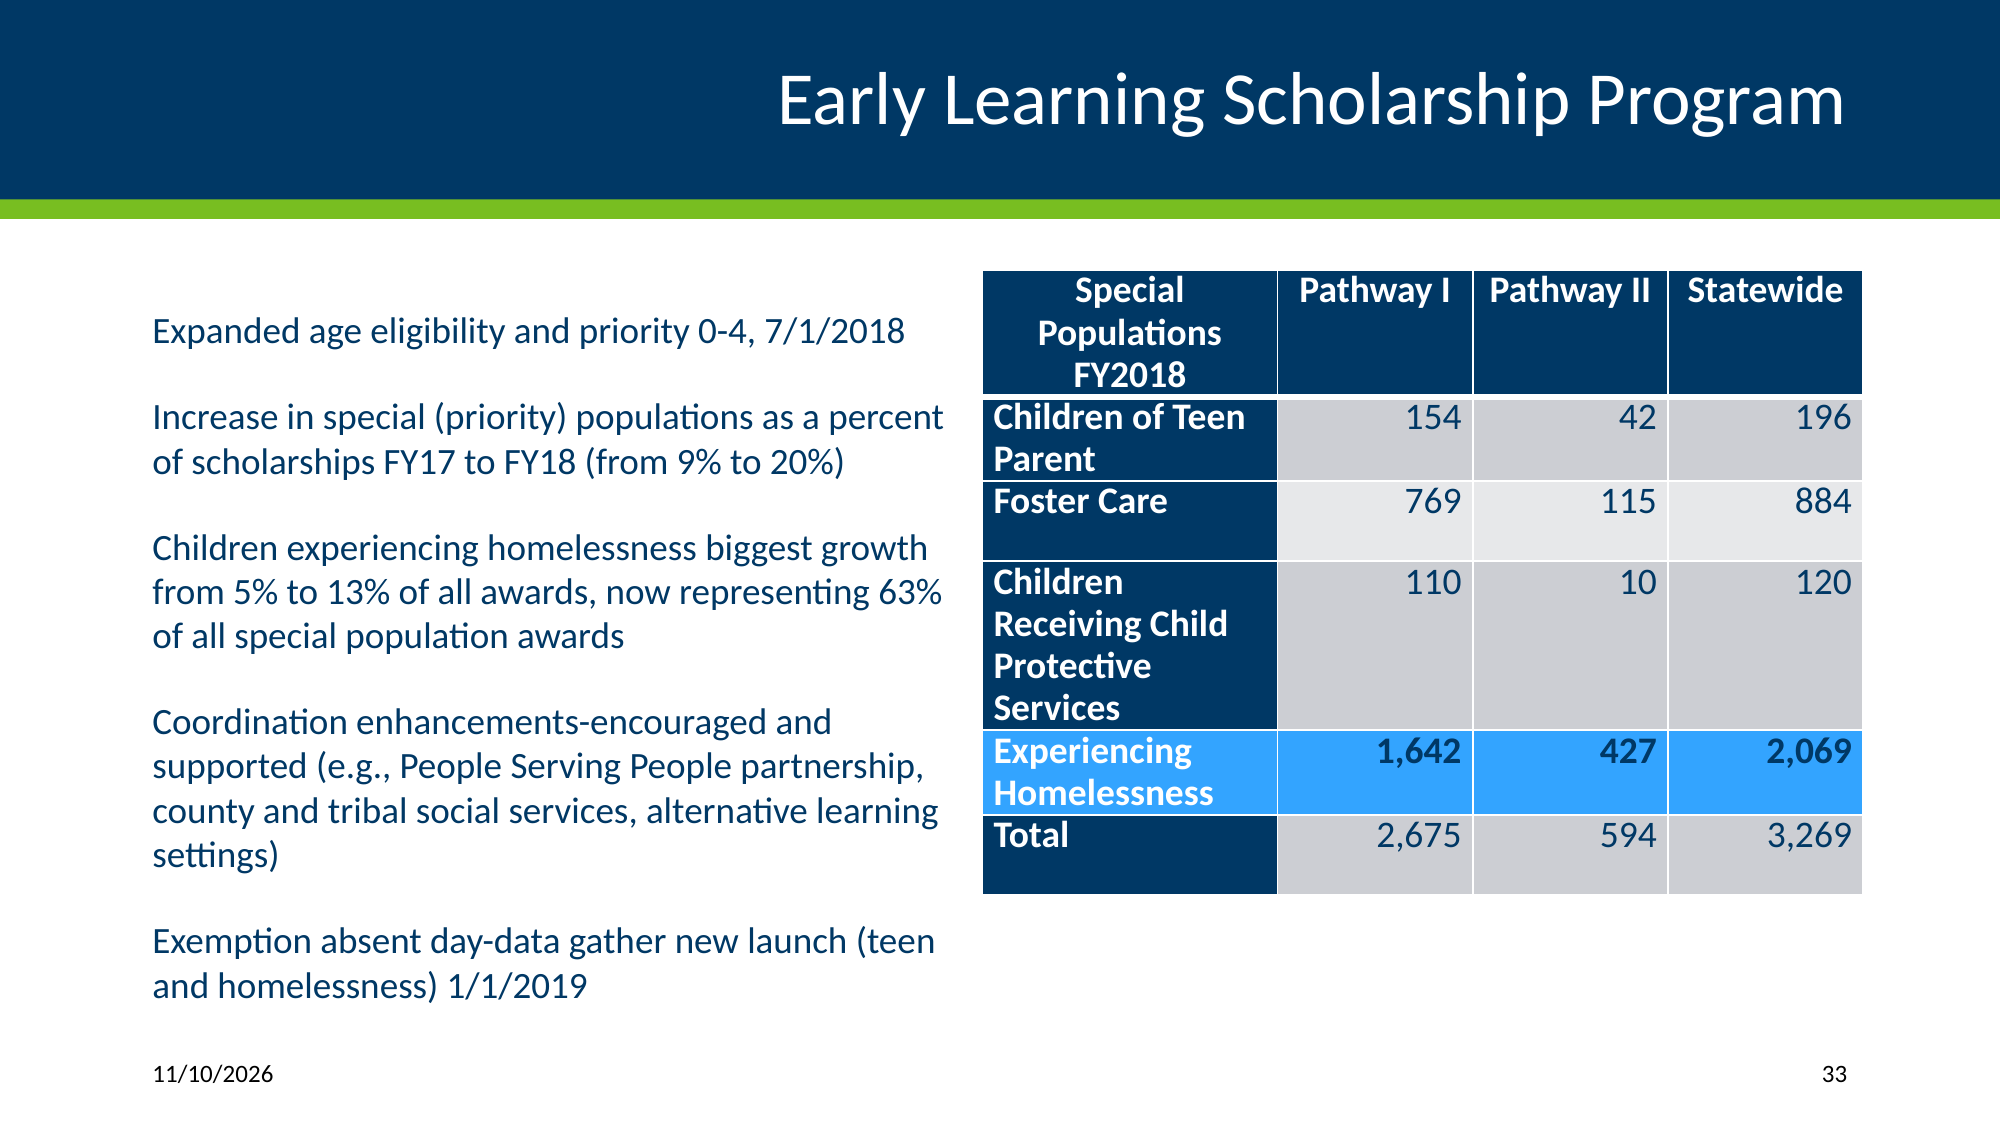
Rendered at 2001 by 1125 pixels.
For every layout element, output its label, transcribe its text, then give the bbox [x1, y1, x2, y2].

table_cell 120 [1669, 562, 1862, 729]
table_cell 427 [1474, 731, 1667, 814]
table_cell 594 [1474, 816, 1667, 894]
table_header Pathway II [1474, 271, 1667, 394]
table_cell Children of Teen Parent [983, 400, 1277, 480]
table_cell 42 [1474, 400, 1667, 480]
table_cell 884 [1669, 482, 1862, 560]
table_cell 196 [1669, 400, 1862, 480]
table_cell 2,069 [1669, 731, 1862, 814]
table_cell 115 [1474, 482, 1667, 560]
table_cell Foster Care [983, 482, 1277, 560]
table_header Statewide [1669, 271, 1862, 394]
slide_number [137, 1042, 361, 1103]
table_cell 3,269 [1669, 816, 1862, 894]
table_cell 10 [1474, 562, 1667, 729]
slide_number 33 [1622, 1042, 1863, 1103]
table_cell 110 [1278, 562, 1472, 729]
table_cell 154 [1278, 400, 1472, 480]
table_cell Children Receiving Child Protective Services [983, 562, 1277, 729]
table_cell Total [983, 816, 1277, 894]
table_cell 769 [1278, 482, 1472, 560]
list Expanded age eligibility and priority 0-4, 7/1/2018 Increase in special (priority) populations as a percent of scholarships FY17 to FY18 (from 9% to 20%) Children experiencing homelessness biggest growth from 5% to 13% of all awards, now representing 63% of all special population awards Coordination enhancements-encouraged and supported (e.g., People Serving People partnership, county and tribal social services, alternative learning settings) Exemption absent day-data gather new launch (teen and homelessness) 1/1/2019 [137, 299, 983, 1014]
title Early Learning Scholarship Program [137, 24, 1863, 175]
table_cell 2,675 [1278, 816, 1472, 894]
table_header Special Populations FY2018 [983, 271, 1277, 394]
table_header Pathway I [1278, 271, 1472, 394]
table_cell 1,642 [1278, 731, 1472, 814]
table_cell Experiencing Homelessness [983, 731, 1277, 814]
